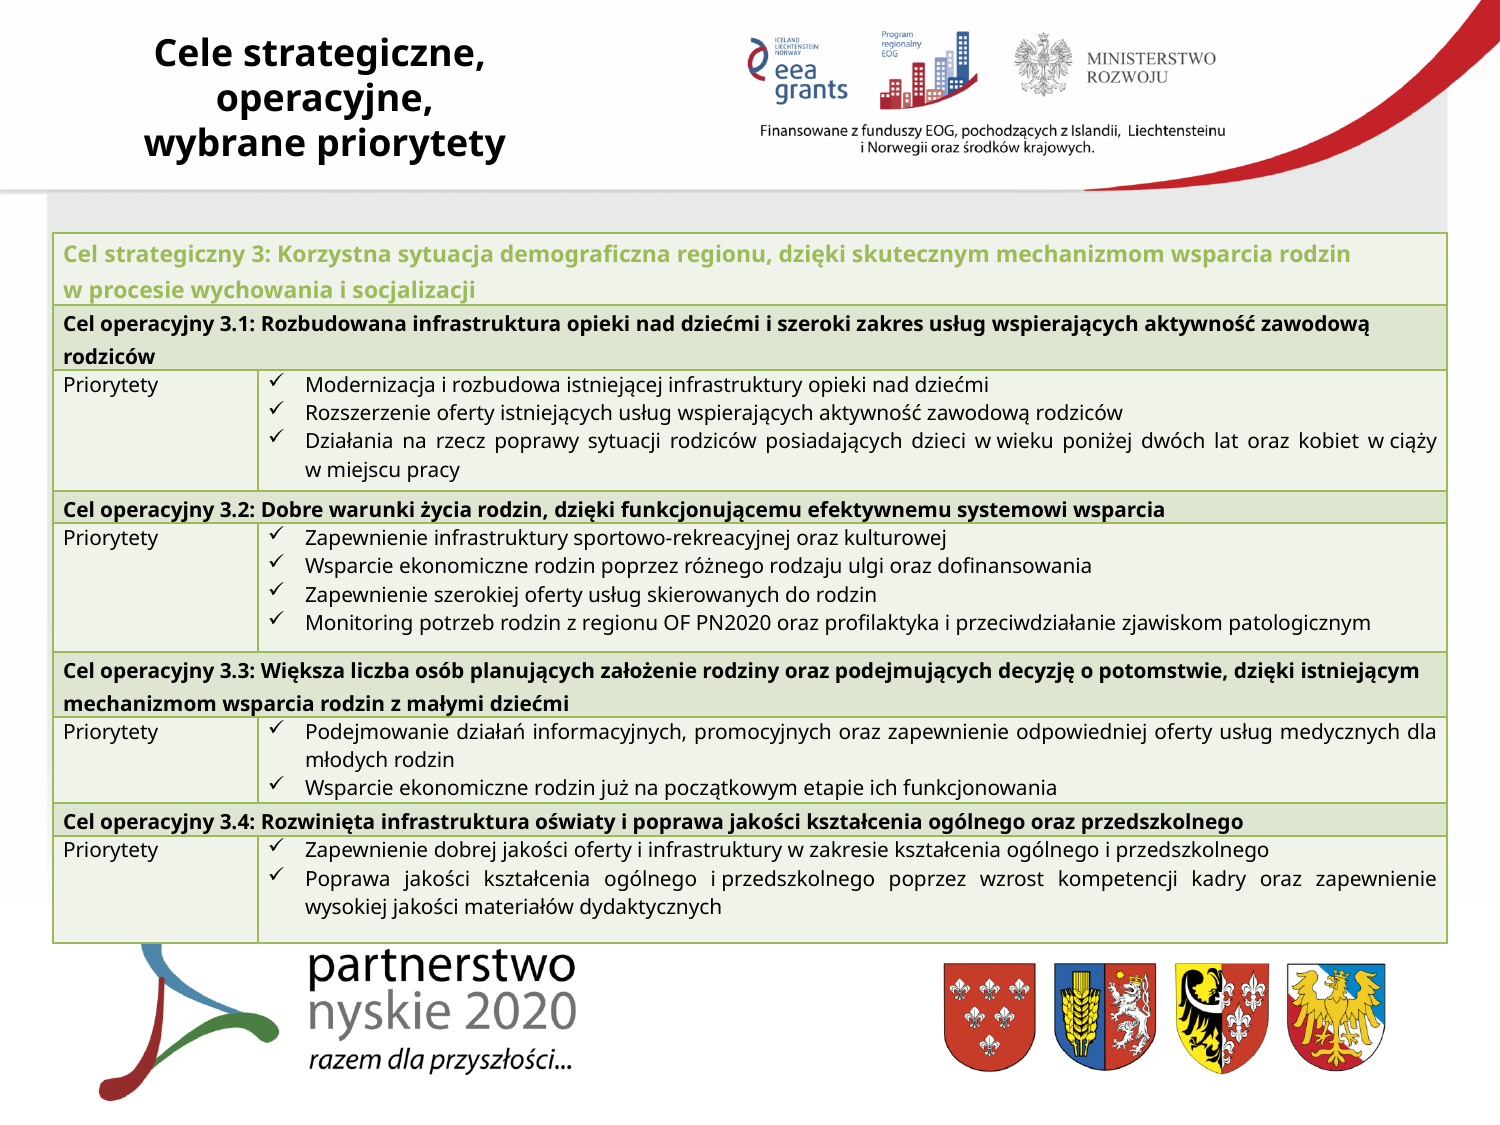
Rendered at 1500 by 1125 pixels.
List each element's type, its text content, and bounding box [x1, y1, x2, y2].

table_cell Priorytety [54, 837, 257, 942]
table_cell Cel operacyjny 3.3: Większa liczba osób planujących założenie rodziny oraz podejmujących decyzję o potomstwie, dzięki istniejącym mechanizmom wsparcia rodzin z małymi dziećmi [54, 653, 1446, 716]
table_cell Priorytety [54, 371, 257, 490]
table_cell Cel operacyjny 3.4: Rozwinięta infrastruktura oświaty i poprawa jakości kształcenia ogólnego oraz przedszkolnego [54, 804, 1446, 835]
table_cell Zapewnienie infrastruktury sportowo-rekreacyjnej oraz kulturowej Wsparcie ekonomiczne rodzin poprzez różnego rodzaju ulgi oraz dofinansowania Zapewnienie szerokiej oferty usług skierowanych do rodzin Monitoring potrzeb rodzin z regionu OF PN2020 oraz profilaktyka i przeciwdziałanie zjawiskom patologicznym [259, 524, 1446, 651]
table_cell Modernizacja i rozbudowa istniejącej infrastruktury opieki nad dziećmi Rozszerzenie oferty istniejących usług wspierających aktywność zawodową rodziców Działania na rzecz poprawy sytuacji rodziców posiadających dzieci w wieku poniżej dwóch lat oraz kobiet w ciąży w miejscu pracy [259, 371, 1446, 490]
table_cell Zapewnienie dobrej jakości oferty i infrastruktury w zakresie kształcenia ogólnego i przedszkolnego Poprawa jakości kształcenia ogólnego i przedszkolnego poprzez wzrost kompetencji kadry oraz zapewnienie wysokiej jakości materiałów dydaktycznych [259, 837, 1446, 942]
table_cell Cel operacyjny 3.2: Dobre warunki życia rodzin, dzięki funkcjonującemu efektywnemu systemowi wsparcia [54, 492, 1446, 522]
table_cell Cel operacyjny 3.1: Rozbudowana infrastruktura opieki nad dziećmi i szeroki zakres usług wspierających aktywność zawodową rodziców [54, 306, 1446, 369]
table_cell Priorytety [54, 524, 257, 651]
text_box Cele strategiczne, operacyjne, wybrane priorytety [135, 19, 514, 173]
table_cell Priorytety [54, 718, 257, 802]
table_header Cel strategiczny 3: Korzystna sytuacja demograficzna regionu, dzięki skutecznym mechanizmom wsparcia rodzin w procesie wychowania i socjalizacji [54, 234, 1446, 304]
table_cell Podejmowanie działań informacyjnych, promocyjnych oraz zapewnienie odpowiedniej oferty usług medycznych dla młodych rodzin Wsparcie ekonomiczne rodzin już na początkowym etapie ich funkcjonowania [259, 718, 1446, 802]
picture [0, 0, 1500, 1125]
